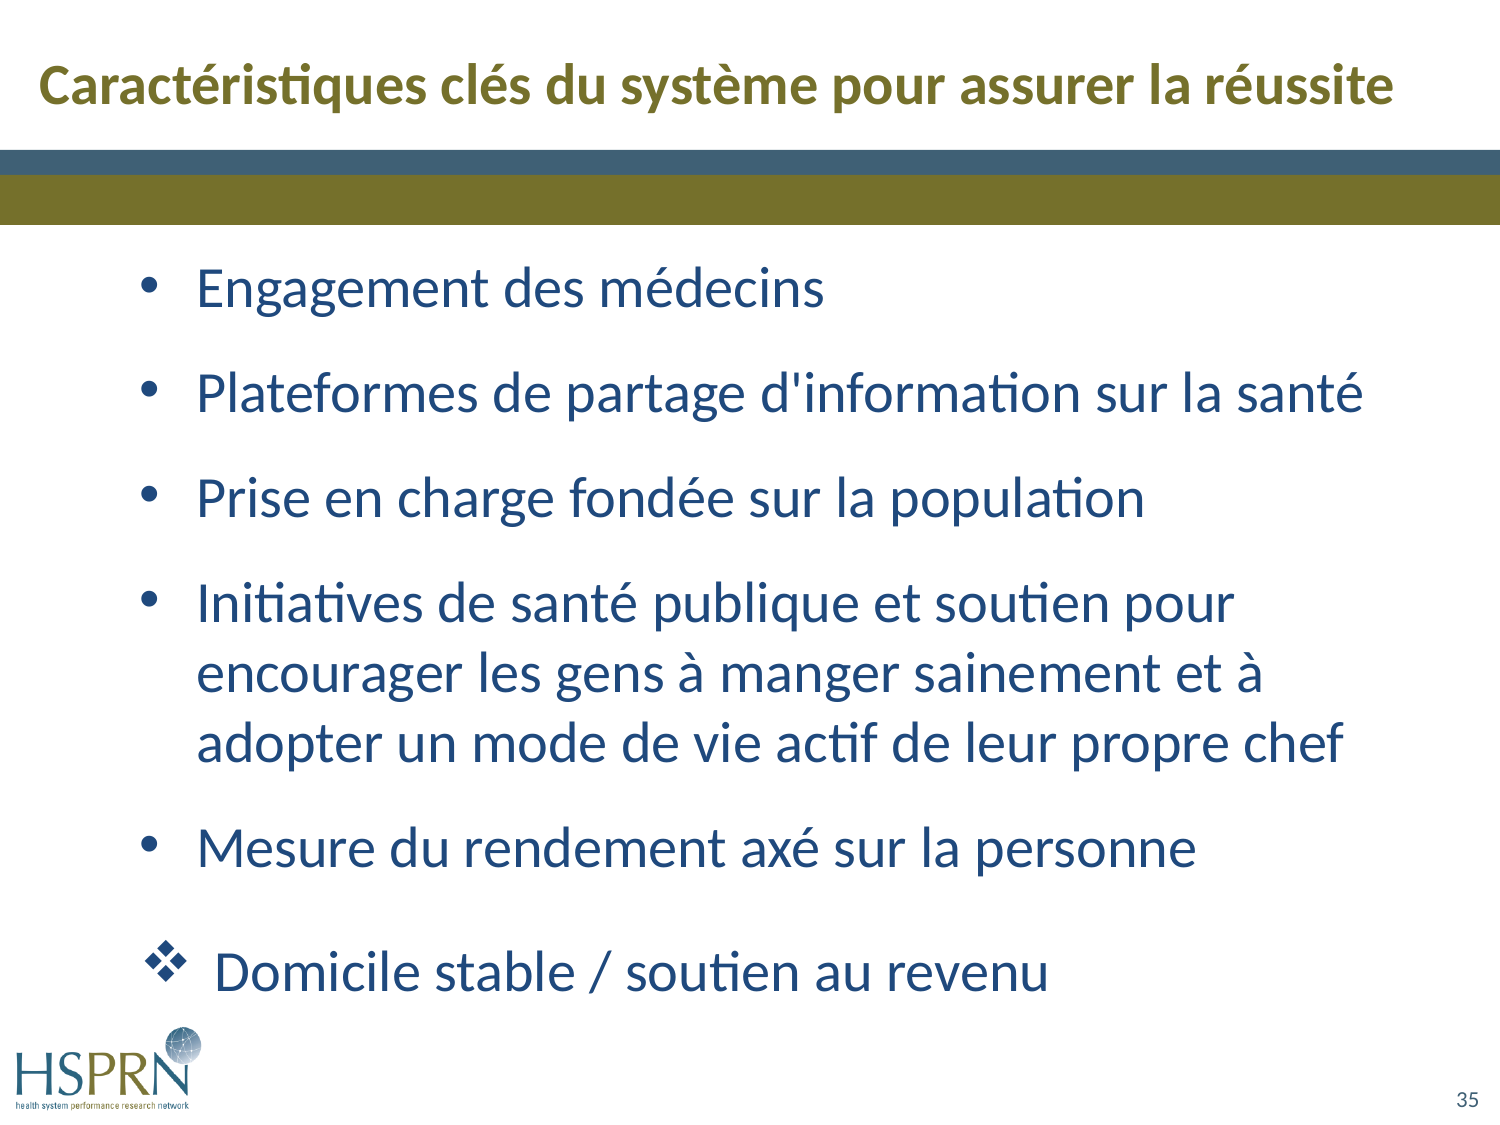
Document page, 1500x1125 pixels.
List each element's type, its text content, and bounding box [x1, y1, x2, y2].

picture [11, 1022, 204, 1112]
text_box Engagement des médecins Plateformes de partage d'information sur la santé Prise en charge fondée sur la population Initiatives de santé publique et soutien pour encourager les gens à manger sainement et à adopter un mode de vie actif de leur propre chef Mesure du rendement axé sur la personne Domicile stable / soutien au revenu [87, 241, 1425, 1011]
title Caractéristiques clés du système pour assurer la réussite [24, 24, 1495, 138]
slide_number 35 [1144, 1068, 1495, 1125]
